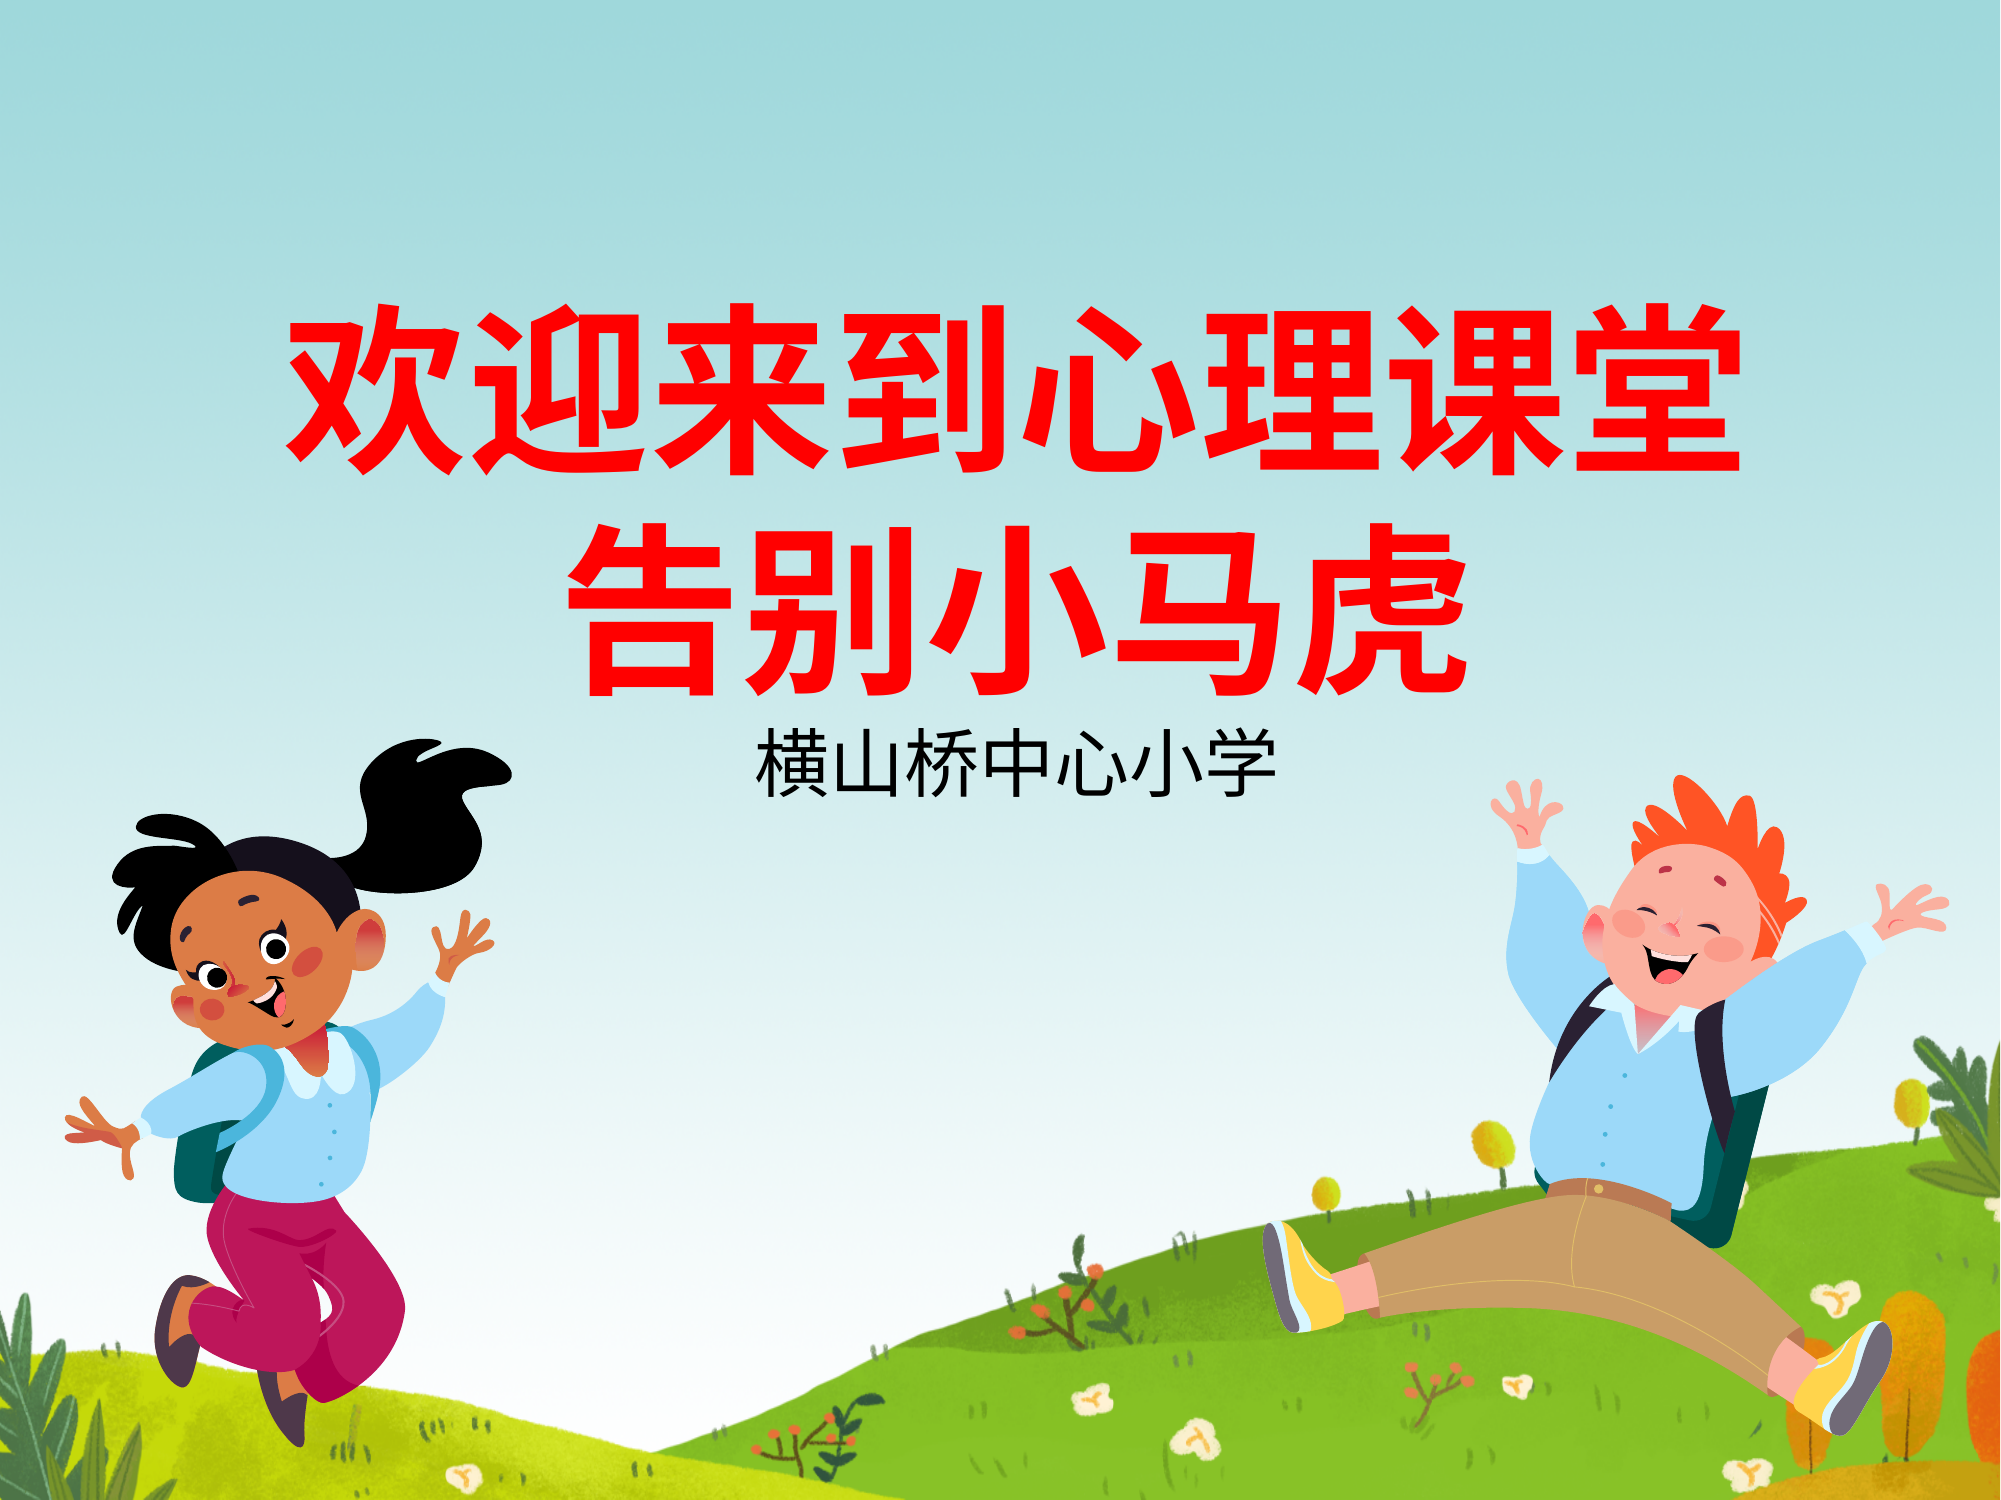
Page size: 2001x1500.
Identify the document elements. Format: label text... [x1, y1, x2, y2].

picture [0, 0, 2001, 1500]
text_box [64, 738, 512, 1448]
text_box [1262, 774, 1950, 1436]
text_box 欢迎来到心理课堂 告别小马虎 横山桥中心小学 [204, 404, 1830, 678]
